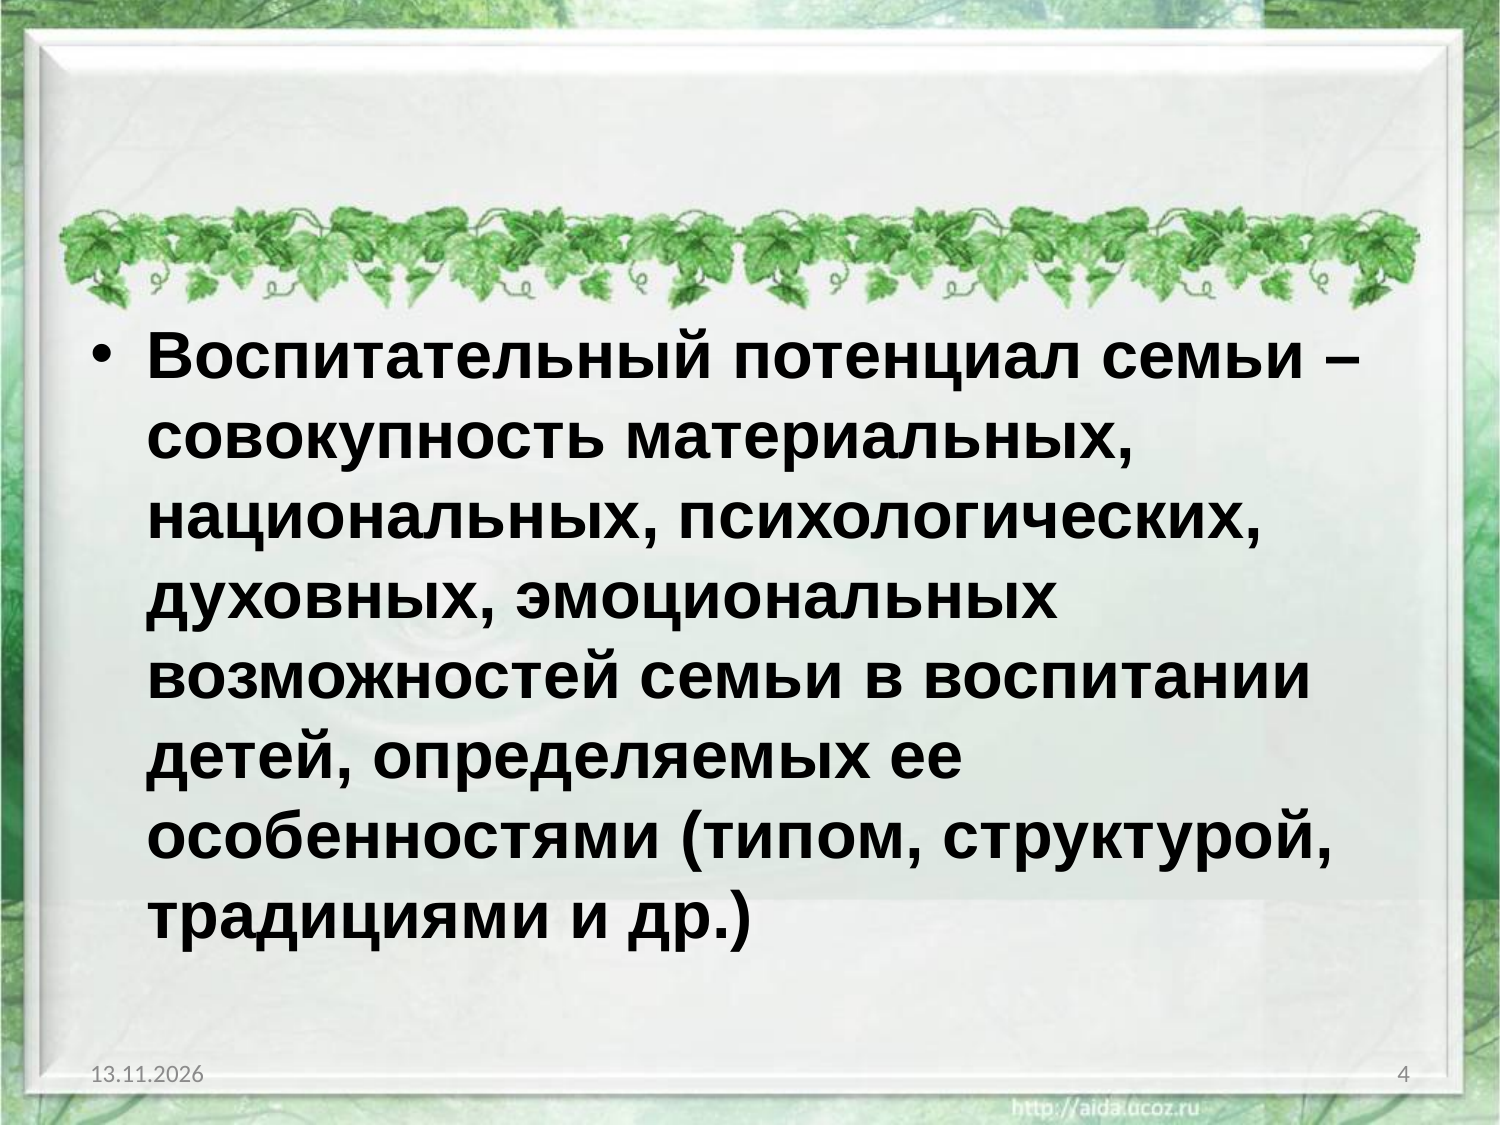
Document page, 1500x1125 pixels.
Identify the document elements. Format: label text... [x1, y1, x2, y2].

slide_number 4 [1074, 1042, 1425, 1103]
list Воспитательный потенциал семьи – совокупность материальных, национальных, психологических, духовных, эмоциональных возможностей семьи в воспитании детей, определяемых ее особенностями (типом, структурой, традициями и др.) [74, 304, 1426, 1006]
picture [0, 0, 1500, 1125]
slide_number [75, 1042, 425, 1103]
